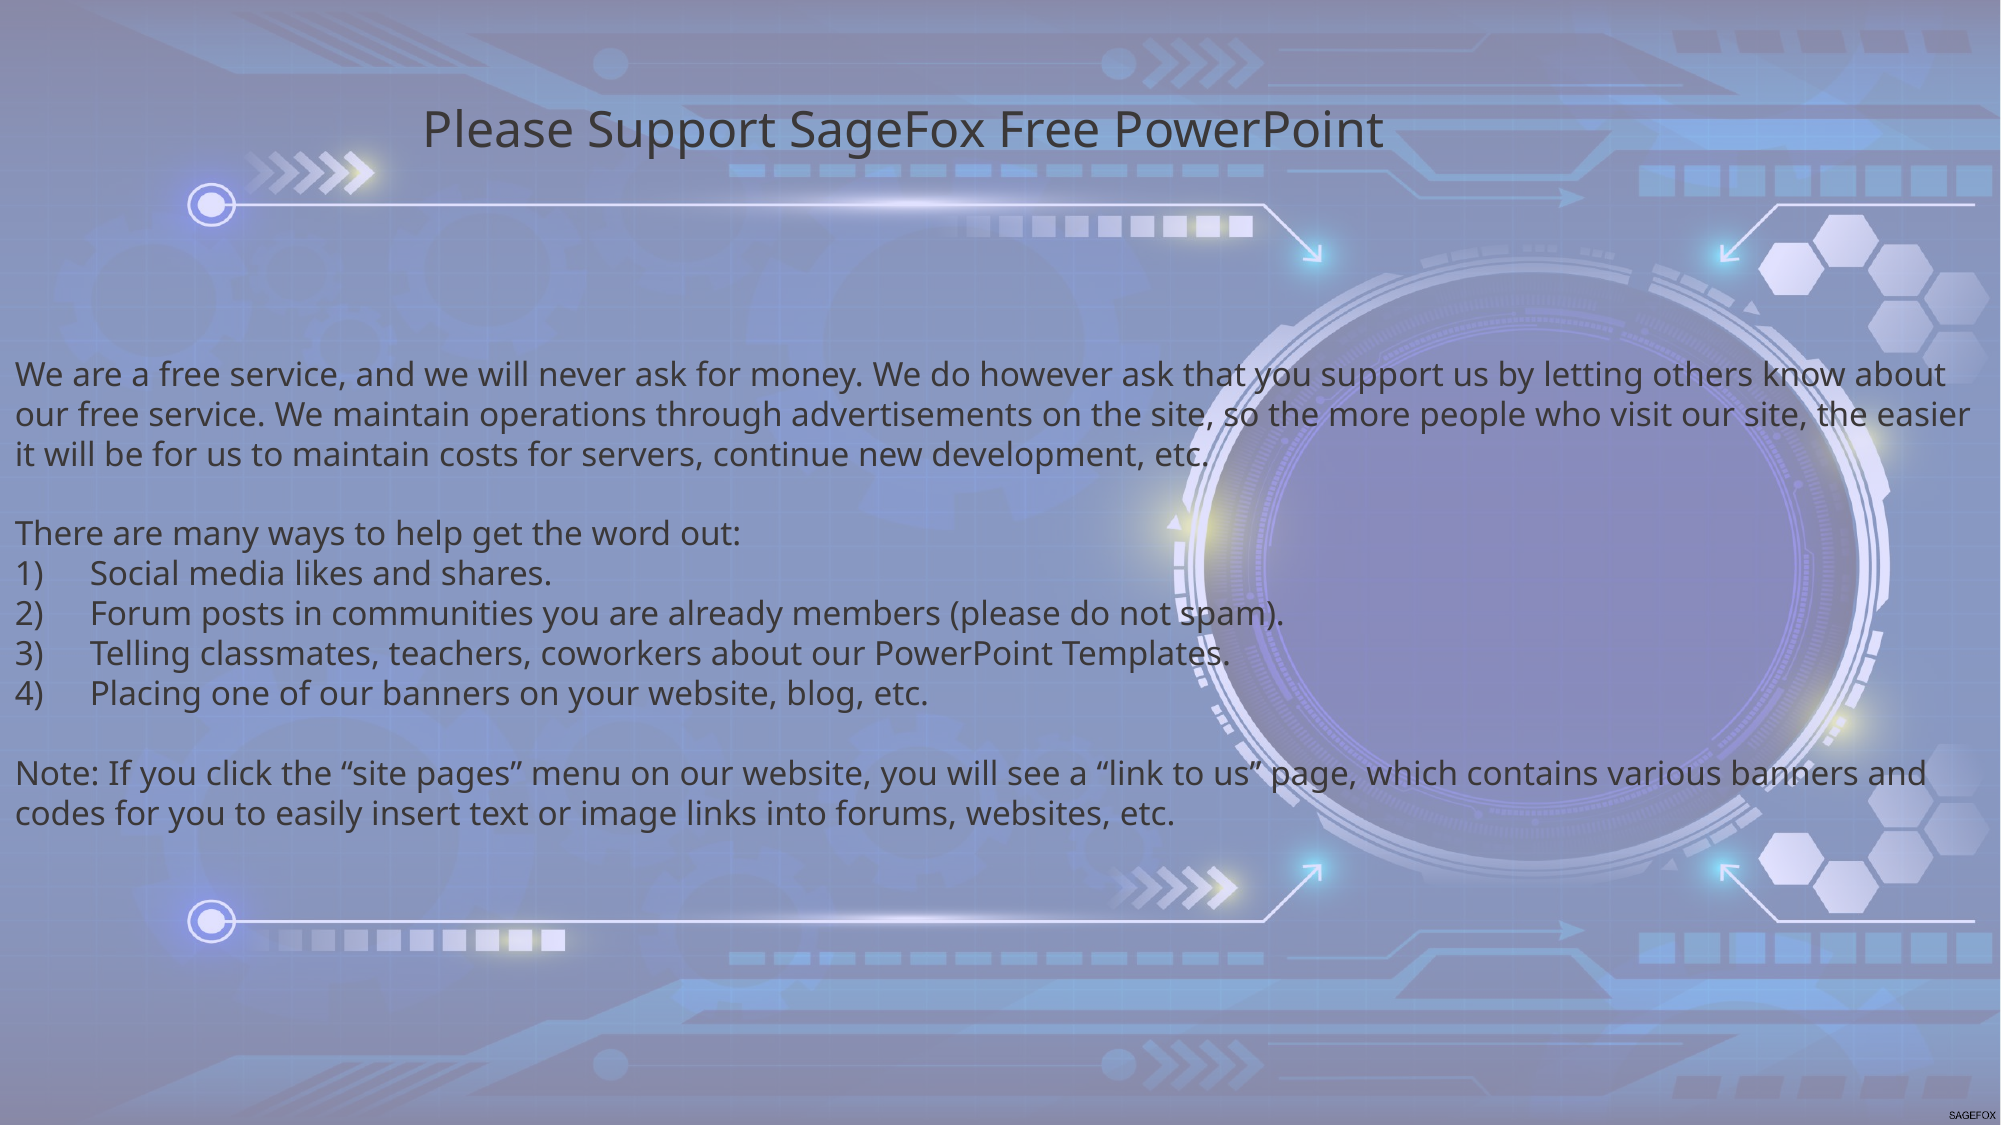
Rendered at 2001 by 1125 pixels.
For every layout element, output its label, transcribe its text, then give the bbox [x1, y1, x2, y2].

text_box We are a free service, and we will never ask for money. We do however ask that you support us by letting others know about our free service. We maintain operations through advertisements on the site, so the more people who visit our site, the easier it will be for us to maintain costs for servers, continue new development, etc. There are many ways to help get the word out: Social media likes and shares. Forum posts in communities you are already members (please do not spam). Telling classmates, teachers, coworkers about our PowerPoint Templates. Placing one of our banners on your website, blog, etc. Note: If you click the “site pages” menu on our website, you will see a “link to us” page, which contains various banners and codes for you to easily insert text or image links into forums, websites, etc. [0, 0, 2000, 1125]
title Please Support SageFox Free PowerPoint [363, 72, 1444, 190]
